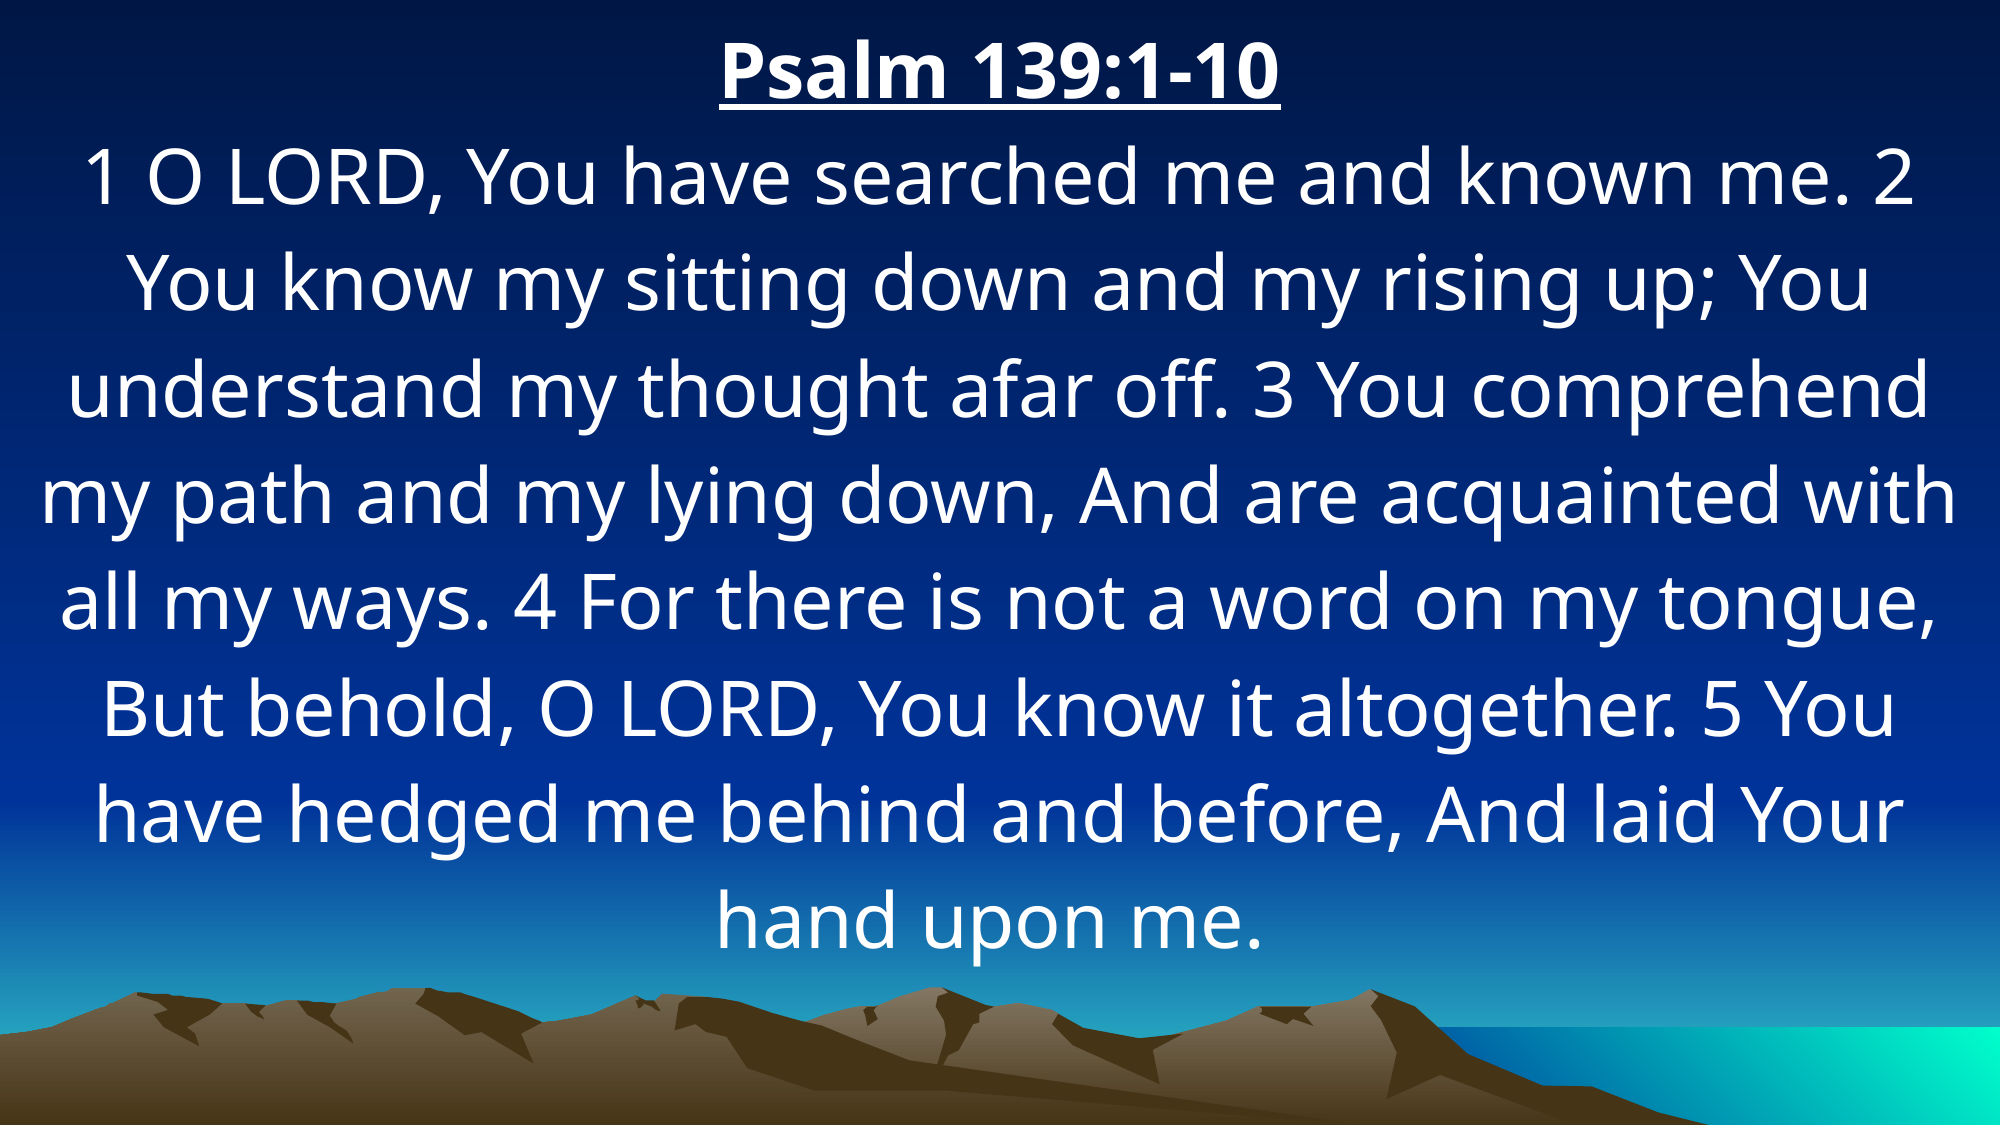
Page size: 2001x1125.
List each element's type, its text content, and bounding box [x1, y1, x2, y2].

text_box Psalm 139:1-10 1 O LORD, You have searched me and known me. 2 You know my sitting down and my rising up; You understand my thought afar off. 3 You comprehend my path and my lying down, And are acquainted with all my ways. 4 For there is not a word on my tongue, But behold, O LORD, You know it altogether. 5 You have hedged me behind and before, And laid Your hand upon me. [0, 0, 2000, 838]
